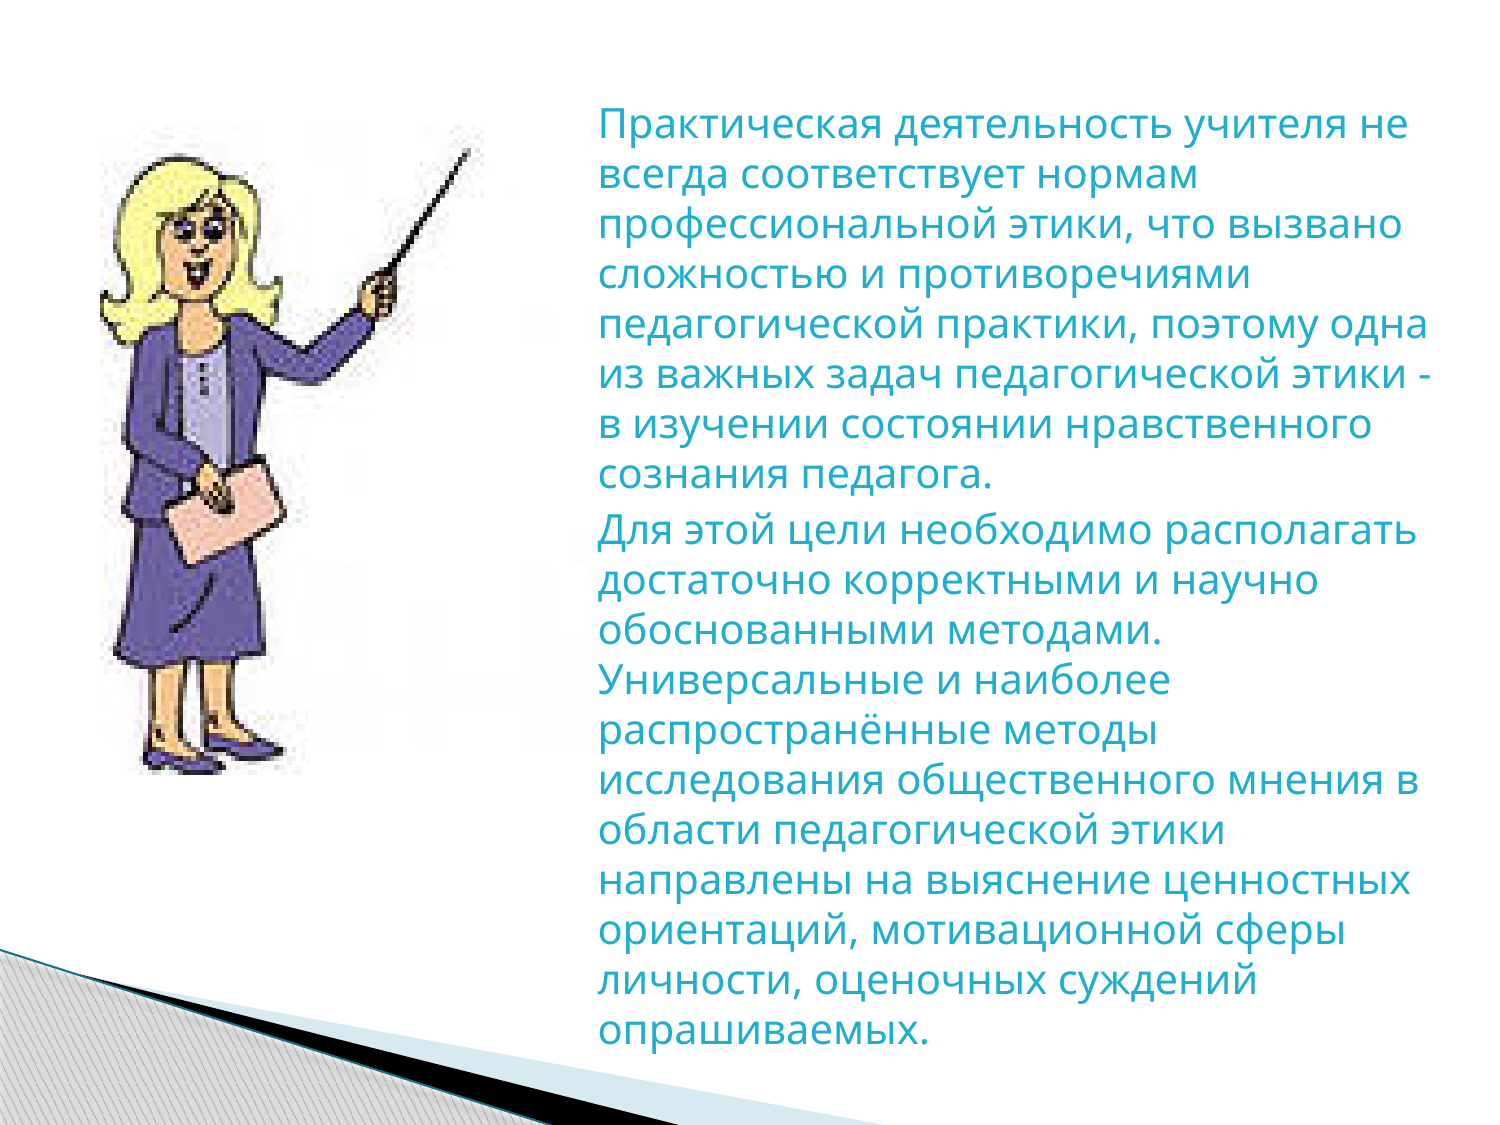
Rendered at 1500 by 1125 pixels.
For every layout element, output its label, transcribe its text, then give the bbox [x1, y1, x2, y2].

picture [100, 89, 594, 776]
list Практическая деятельность учителя не всегда соответствует нормам профессиональной этики, что вызвано сложностью и противоречиями педагогической практики, поэтому одна из важных задач педагогической этики - в изучении состоянии нравственного сознания педагога. Для этой цели необходимо располагать достаточно корректными и научно обоснованными методами. Универсальные и наиболее распространённые методы исследования общественного мнения в области педагогической этики направлены на выяснение ценностных ориентаций, мотивационной сферы личности, оценочных суждений опрашиваемых. [525, 90, 1459, 1071]
